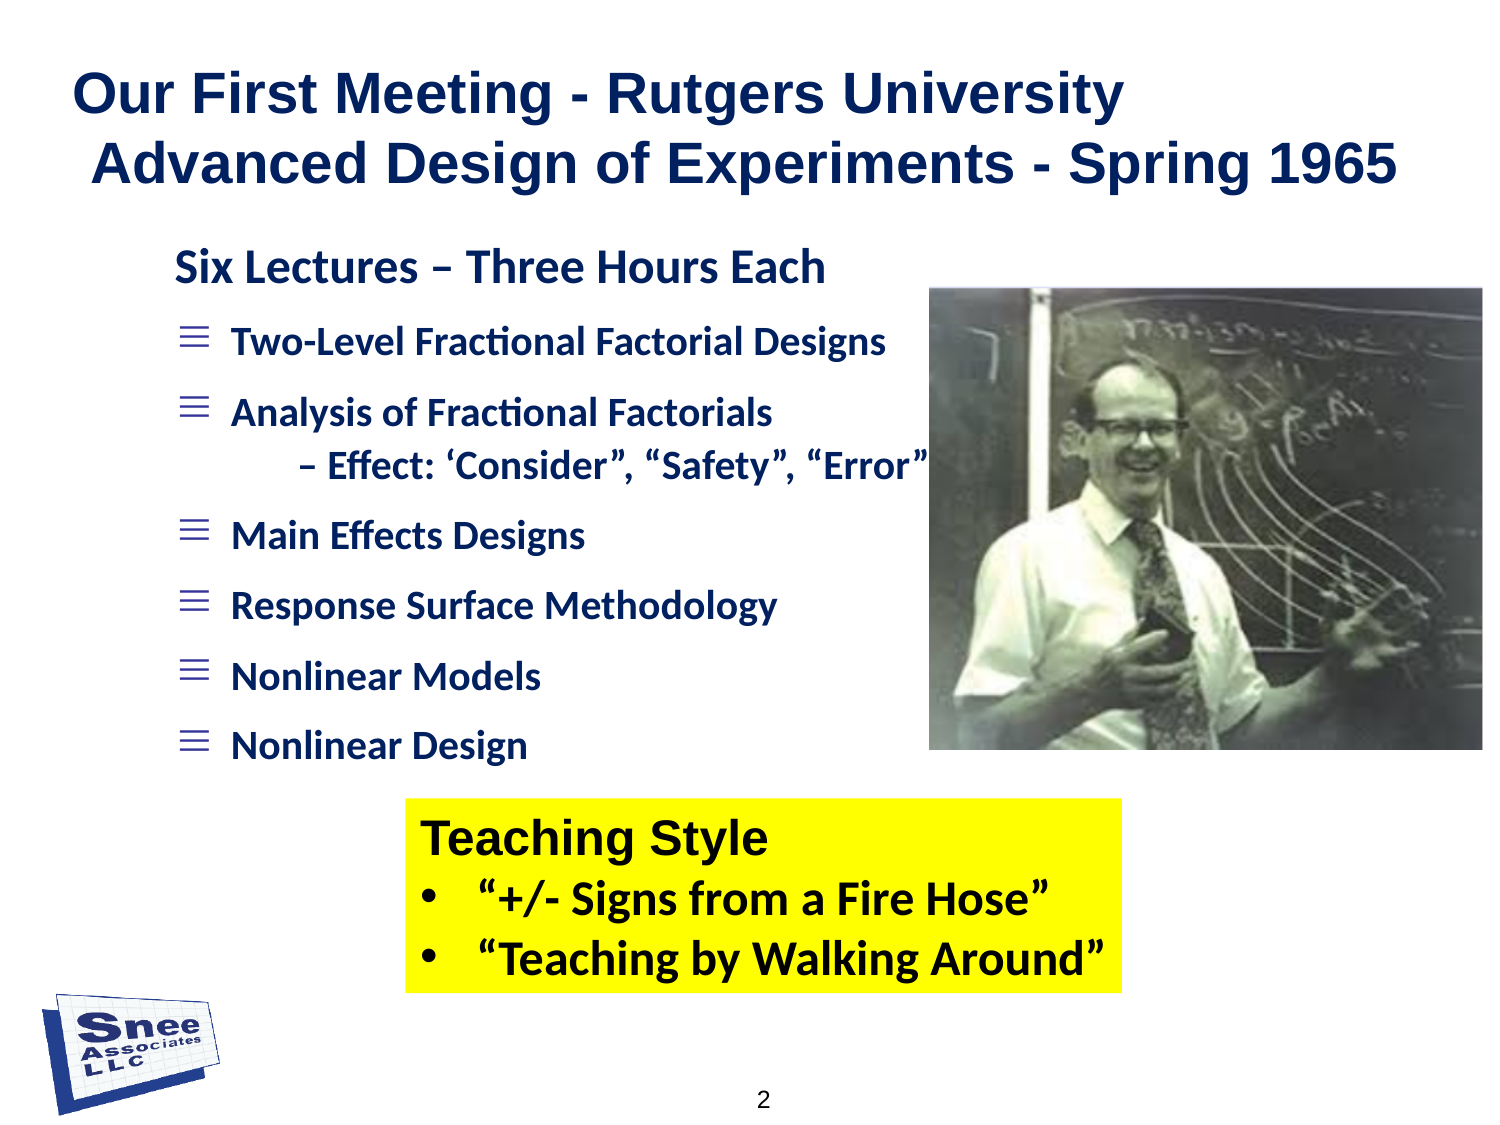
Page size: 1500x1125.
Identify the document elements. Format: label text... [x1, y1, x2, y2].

picture [40, 991, 222, 1118]
picture [928, 281, 1483, 751]
text_box Teaching Style “+/- Signs from a Fire Hose” “Teaching by Walking Around” [405, 798, 1122, 994]
list Six Lectures – Three Hours Each Two-Level Fractional Factorial Designs Analysis of Fractional Factorials – Effect: ‘Consider”, “Safety”, “Error” Main Effects Designs Response Surface Methodology Nonlinear Models Nonlinear Design [159, 222, 1341, 780]
title Our First Meeting - Rutgers University Advanced Design of Experiments - Spring 1965 [0, 47, 1491, 205]
